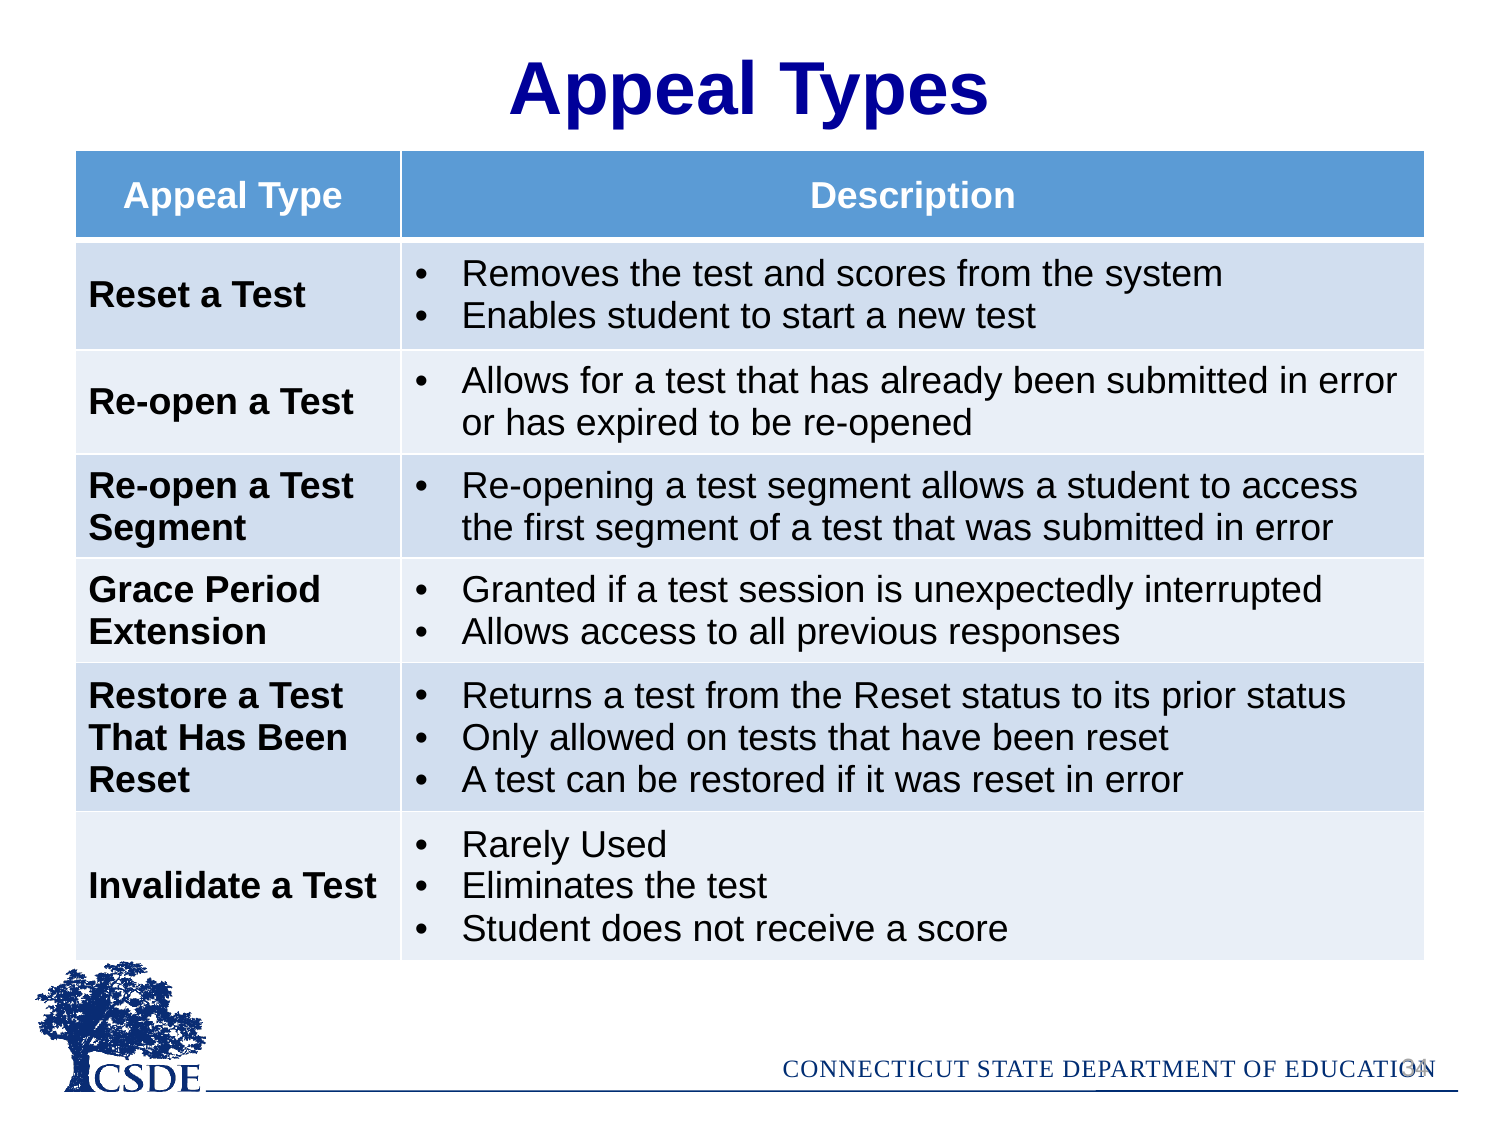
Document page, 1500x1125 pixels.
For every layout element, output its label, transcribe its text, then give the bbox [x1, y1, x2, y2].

table_cell Re-opening a test segment allows a student to access the first segment of a test that was submitted in error [402, 455, 1424, 557]
table_header Appeal Type [76, 151, 400, 237]
table_cell Invalidate a Test [76, 812, 400, 960]
table_cell Re-open a Test [76, 351, 400, 453]
table_cell Reset a Test [76, 243, 400, 349]
table_cell Granted if a test session is unexpectedly interrupted Allows access to all previous responses [402, 559, 1424, 662]
title Appeal Types [0, 0, 1500, 180]
table_cell Rarely Used Eliminates the test Student does not receive a score [402, 812, 1424, 960]
table_cell Restore a Test That Has Been Reset [76, 663, 400, 811]
table_cell Removes the test and scores from the system Enables student to start a new test [402, 243, 1424, 349]
table_cell Allows for a test that has already been submitted in error or has expired to be re-opened [402, 351, 1424, 453]
table_cell Grace Period Extension [76, 559, 400, 662]
picture [35, 961, 206, 1092]
table_cell Returns a test from the Reset status to its prior status Only allowed on tests that have been reset A test can be restored if it was reset in error [402, 663, 1424, 811]
table_cell Re-open a Test Segment [76, 455, 400, 557]
table_header Description [402, 151, 1424, 237]
